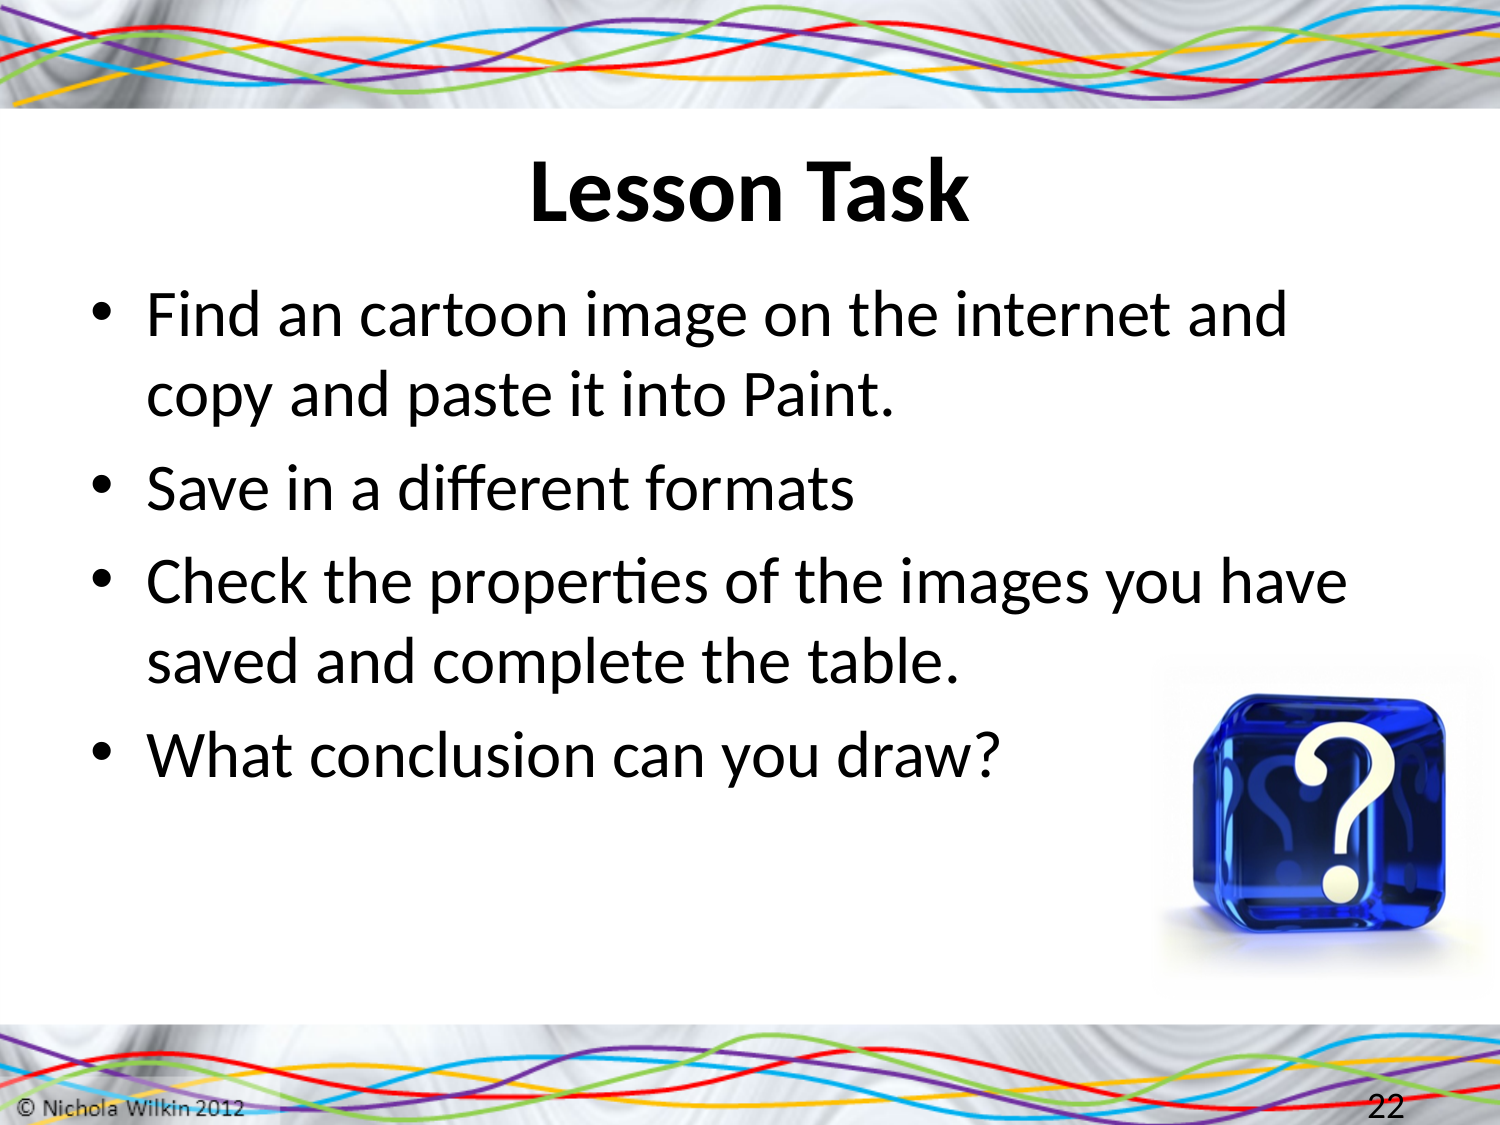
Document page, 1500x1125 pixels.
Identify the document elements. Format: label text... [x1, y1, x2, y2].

list Find an cartoon image on the internet and copy and paste it into Paint. Save in a different formats Check the properties of the images you have saved and complete the table. What conclusion can you draw? [75, 262, 1425, 1005]
picture [0, 0, 1500, 1125]
slide_number 22 [1352, 1074, 1465, 1125]
title Lesson Task [75, 113, 1425, 256]
